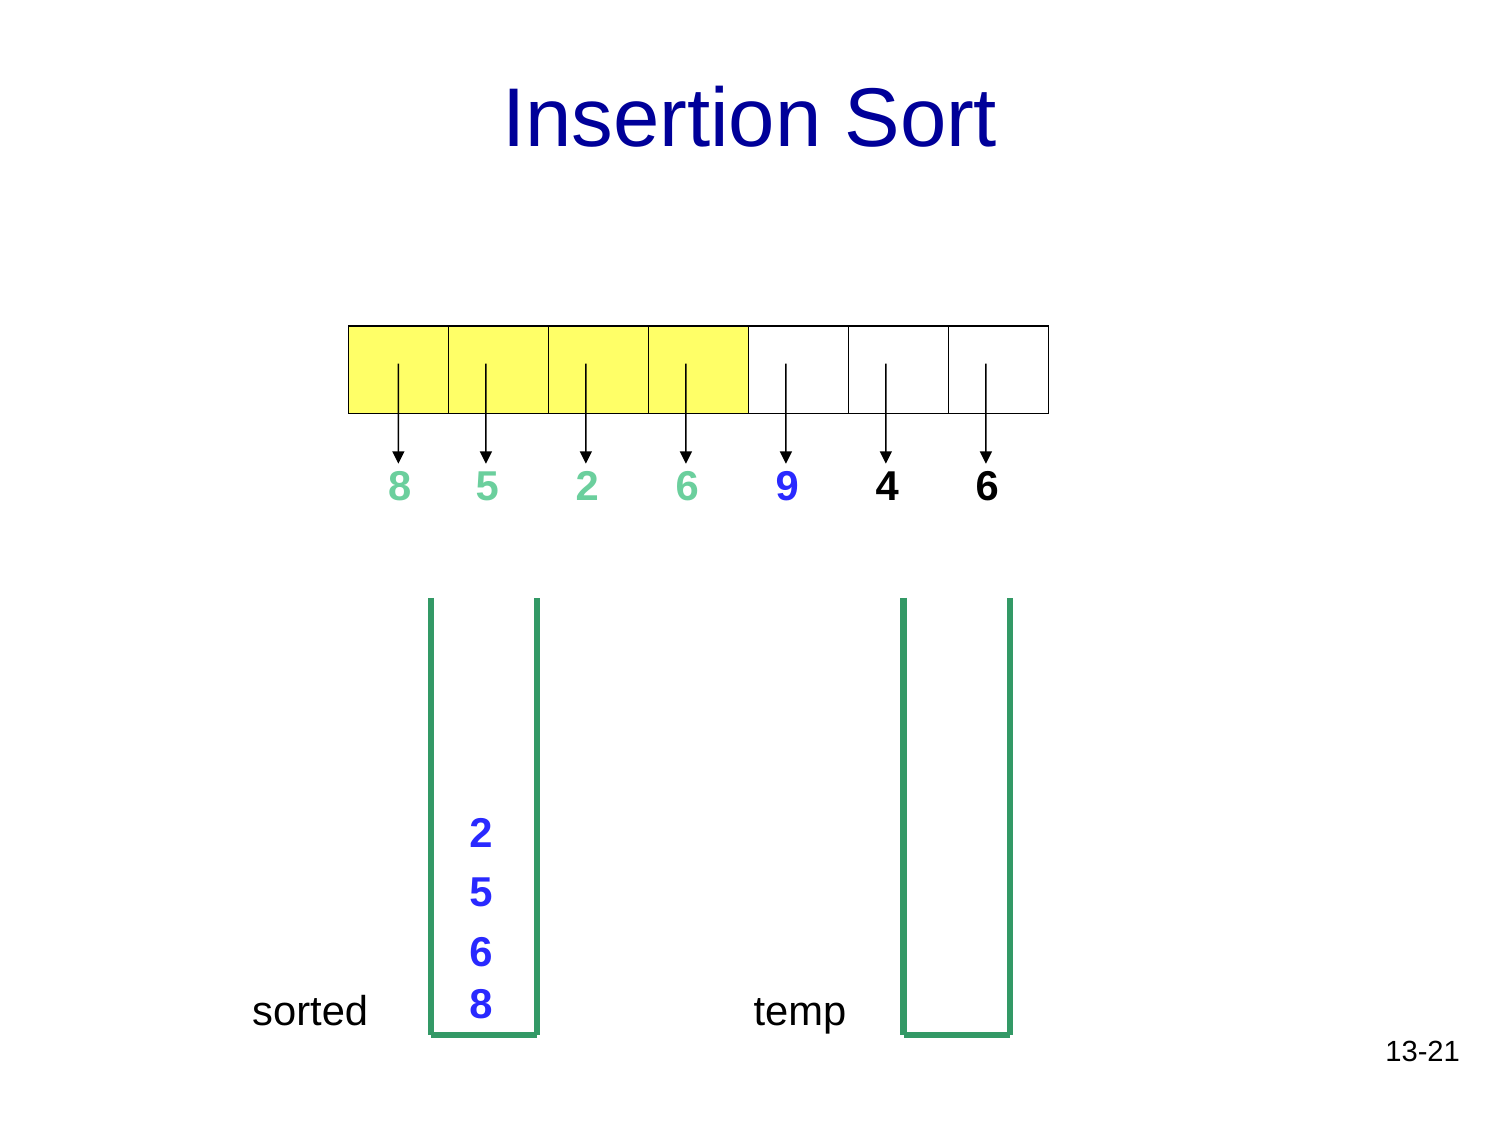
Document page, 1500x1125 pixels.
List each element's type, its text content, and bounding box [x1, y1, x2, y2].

slide_number 13-21 [1162, 1024, 1476, 1101]
text_box [479, 363, 493, 464]
text_box temp [738, 975, 862, 1041]
text_box [392, 363, 405, 464]
text_box [348, 326, 448, 414]
text_box [749, 326, 849, 414]
text_box [779, 363, 793, 464]
text_box [579, 363, 593, 464]
text_box 8 [373, 451, 436, 516]
text_box 6 [960, 451, 1024, 516]
text_box [849, 326, 949, 414]
text_box 5 [454, 864, 518, 916]
text_box 2 [454, 798, 518, 864]
text_box 4 [860, 451, 924, 516]
text_box 5 [460, 451, 524, 516]
text_box [679, 363, 693, 464]
text_box 8 [454, 982, 518, 1034]
text_box [649, 326, 749, 414]
text_box [879, 363, 893, 464]
text_box [979, 363, 993, 464]
text_box 9 [760, 451, 824, 516]
title Insertion Sort [112, 18, 1388, 207]
text_box sorted [237, 975, 384, 1041]
text_box 6 [454, 916, 518, 982]
text_box [548, 326, 649, 414]
text_box [949, 326, 1049, 414]
text_box 2 [560, 451, 624, 516]
text_box 6 [660, 451, 724, 516]
text_box [448, 326, 548, 414]
